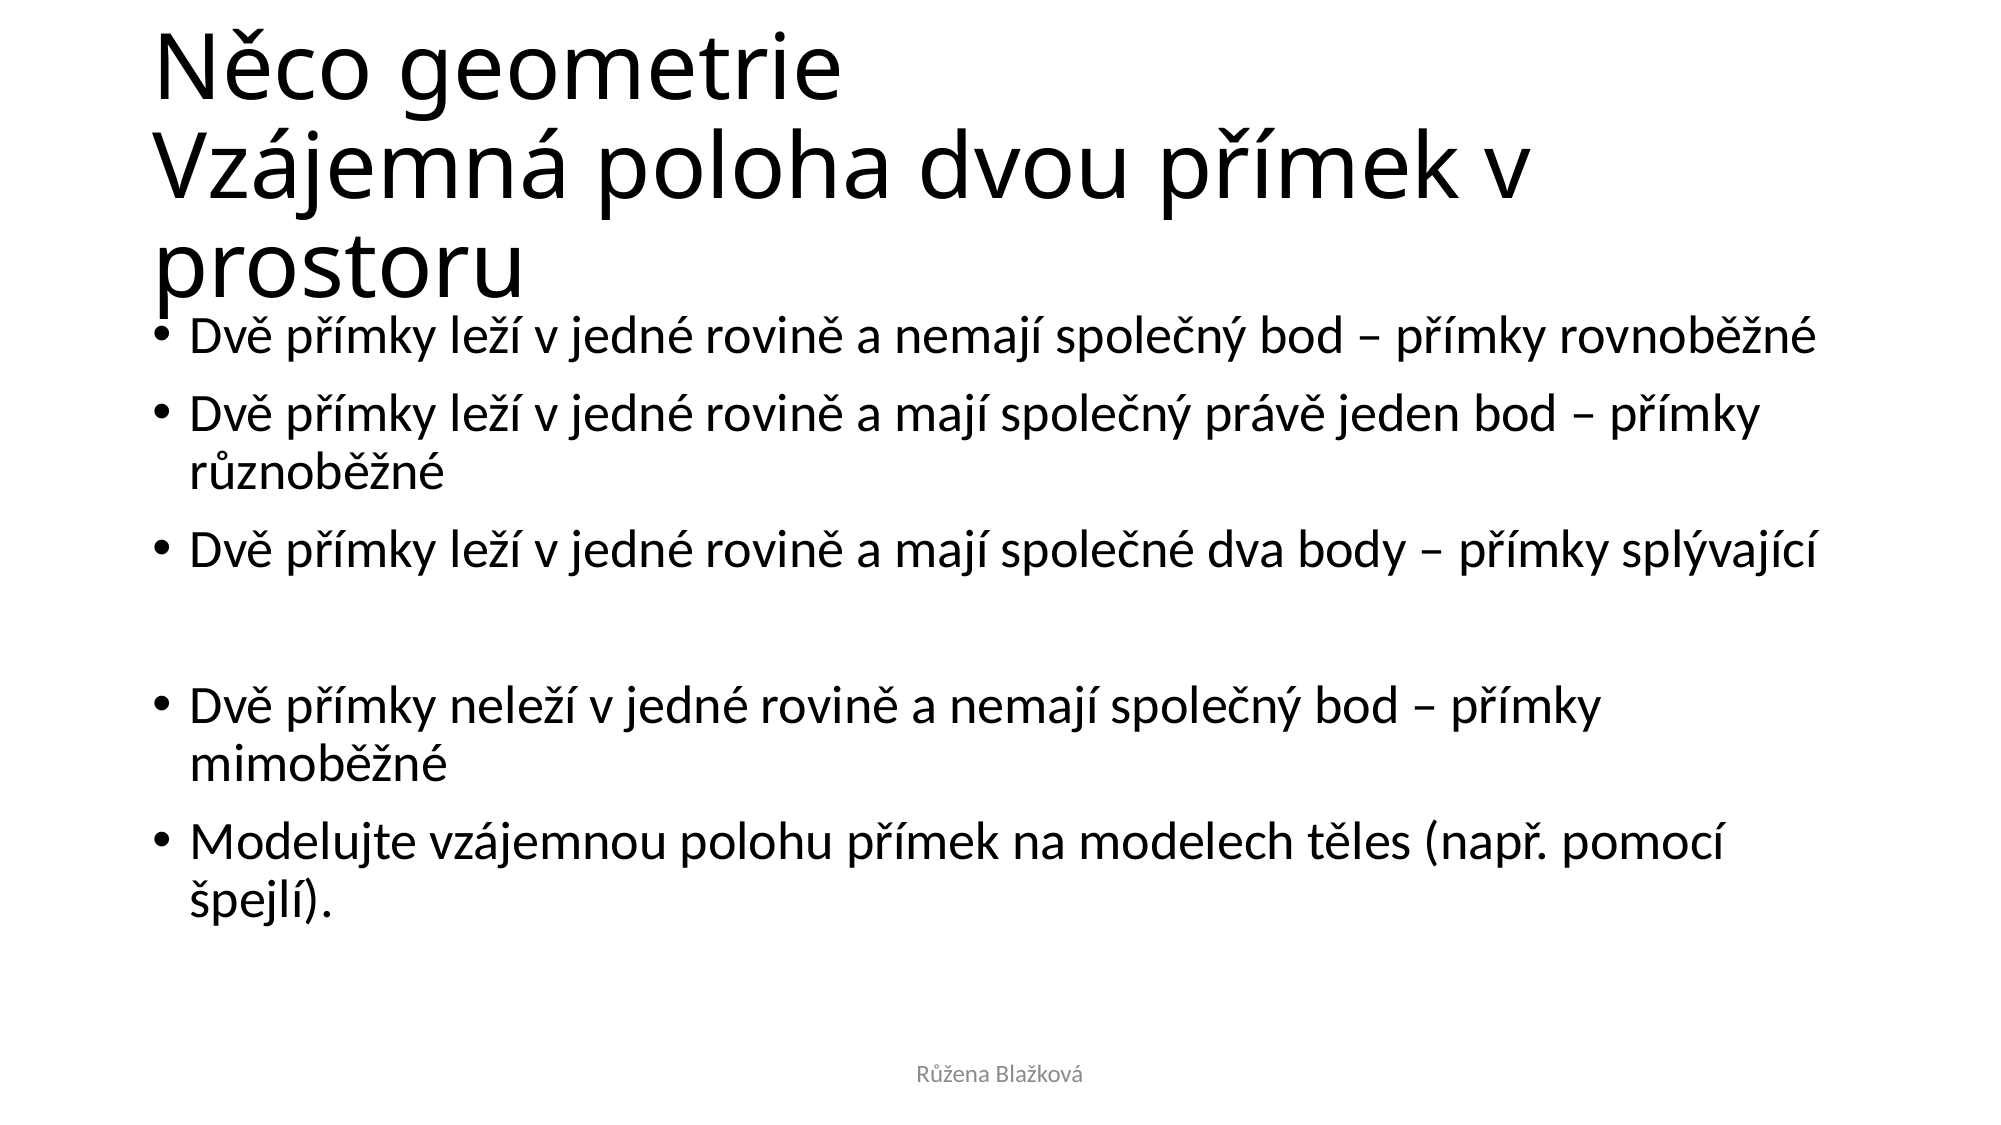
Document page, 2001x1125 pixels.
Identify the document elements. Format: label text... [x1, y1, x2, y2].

title Něco geometrie Vzájemná poloha dvou přímek v prostoru [137, 59, 1863, 278]
list Dvě přímky leží v jedné rovině a nemají společný bod – přímky rovnoběžné Dvě přímky leží v jedné rovině a mají společný právě jeden bod – přímky různoběžné Dvě přímky leží v jedné rovině a mají společné dva body – přímky splývající Dvě přímky neleží v jedné rovině a nemají společný bod – přímky mimoběžné Modelujte vzájemnou polohu přímek na modelech těles (např. pomocí špejlí). [137, 299, 1863, 1014]
footer Růžena Blažková [662, 1042, 1338, 1103]
